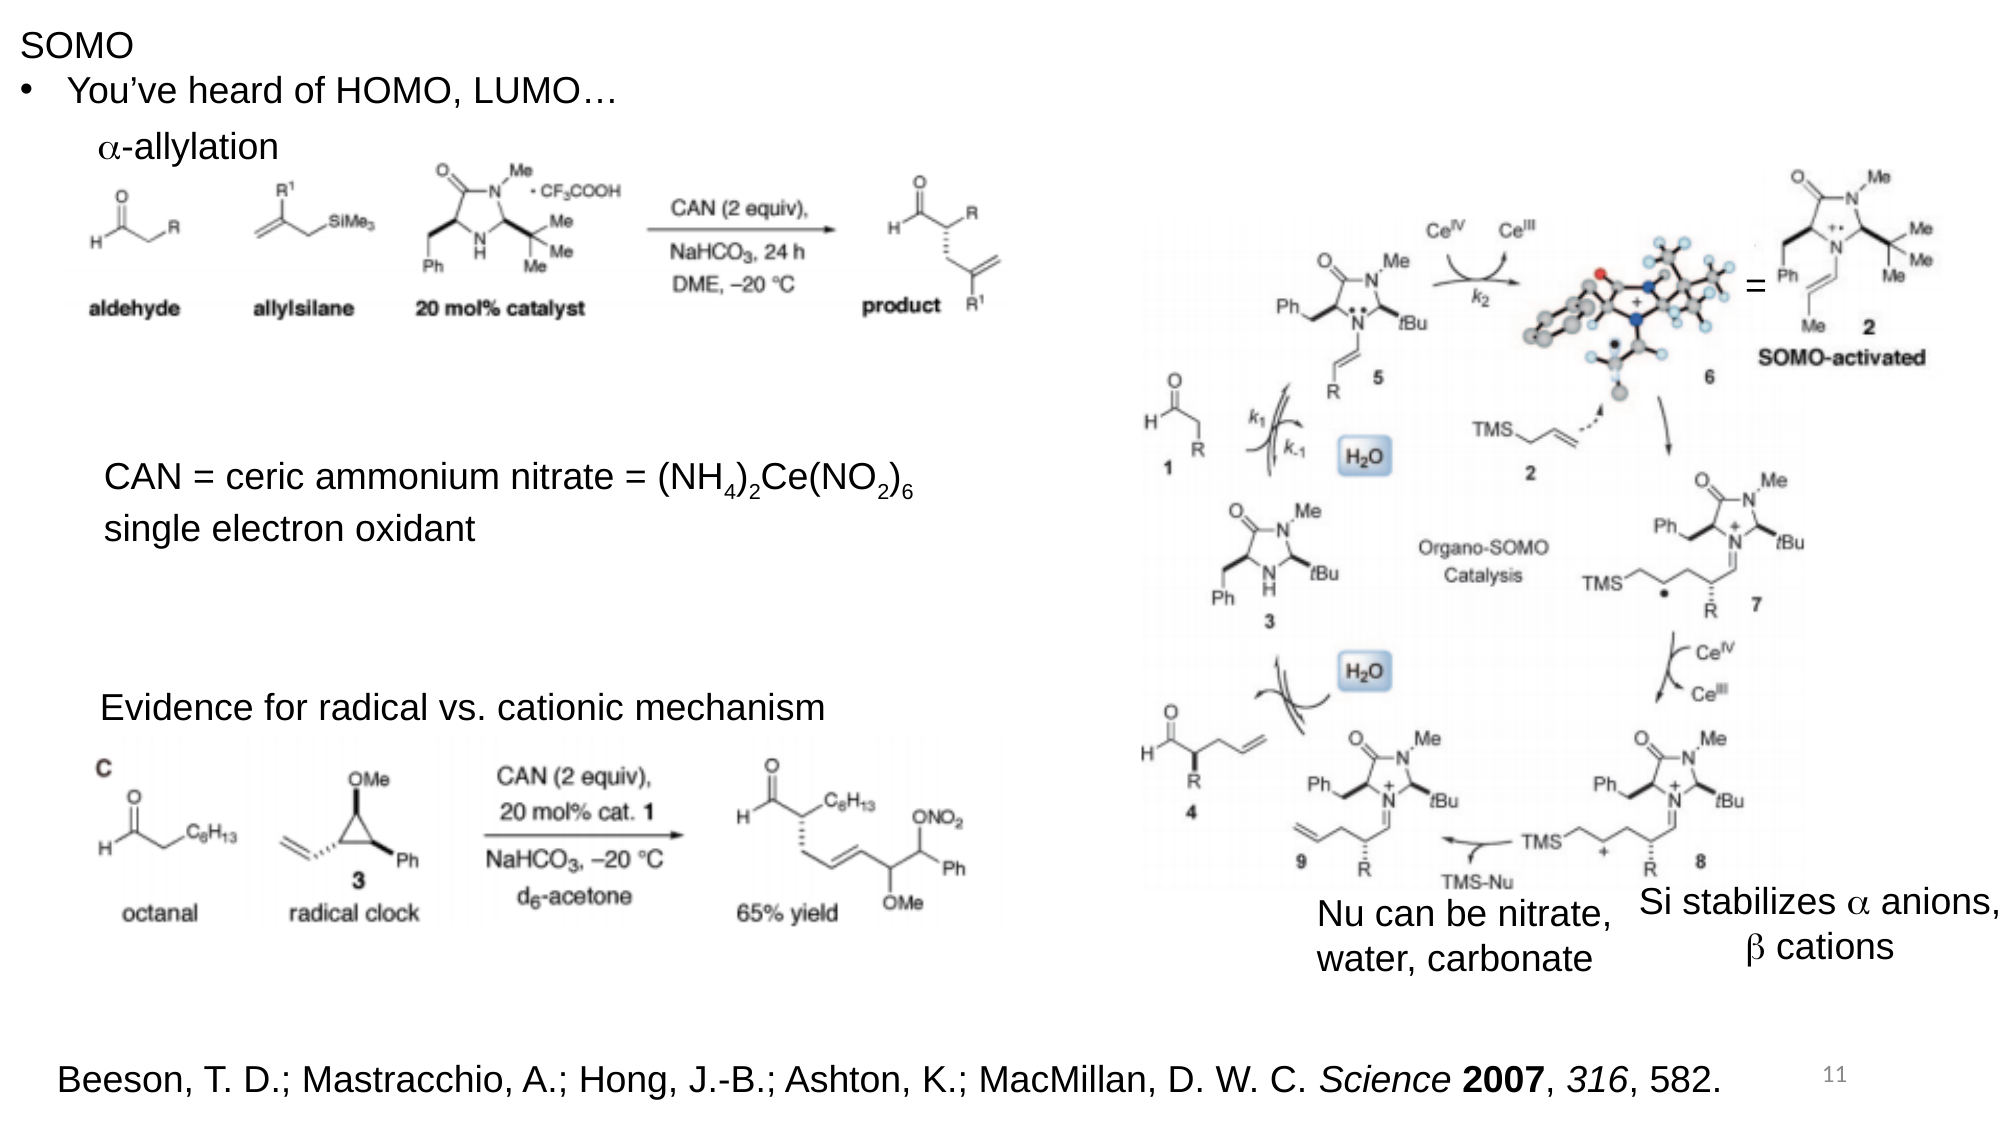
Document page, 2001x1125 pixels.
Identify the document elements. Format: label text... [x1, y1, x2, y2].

text_box Nu can be nitrate, water, carbonate [1302, 900, 1638, 986]
picture [42, 153, 1011, 331]
slide_number 11 [1412, 1042, 1863, 1103]
text_box Beeson, T. D.; Mastracchio, A.; Hong, J.-B.; Ashton, K.; MacMillan, D. W. C. Science 2007, 316, 582. [42, 1047, 1967, 1108]
picture [1136, 153, 1947, 900]
picture [64, 736, 1005, 937]
text_box a-allylation [82, 114, 295, 153]
text_box Evidence for radical vs. cationic mechanism [85, 675, 841, 736]
text_box SOMO You’ve heard of HOMO, LUMO… [4, 13, 635, 119]
text_box Si stabilizes a anions, b cations [1623, 869, 2000, 975]
text_box CAN = ceric ammonium nitrate = (NH4)2Ce(NO2)6 single electron oxidant [88, 445, 940, 556]
